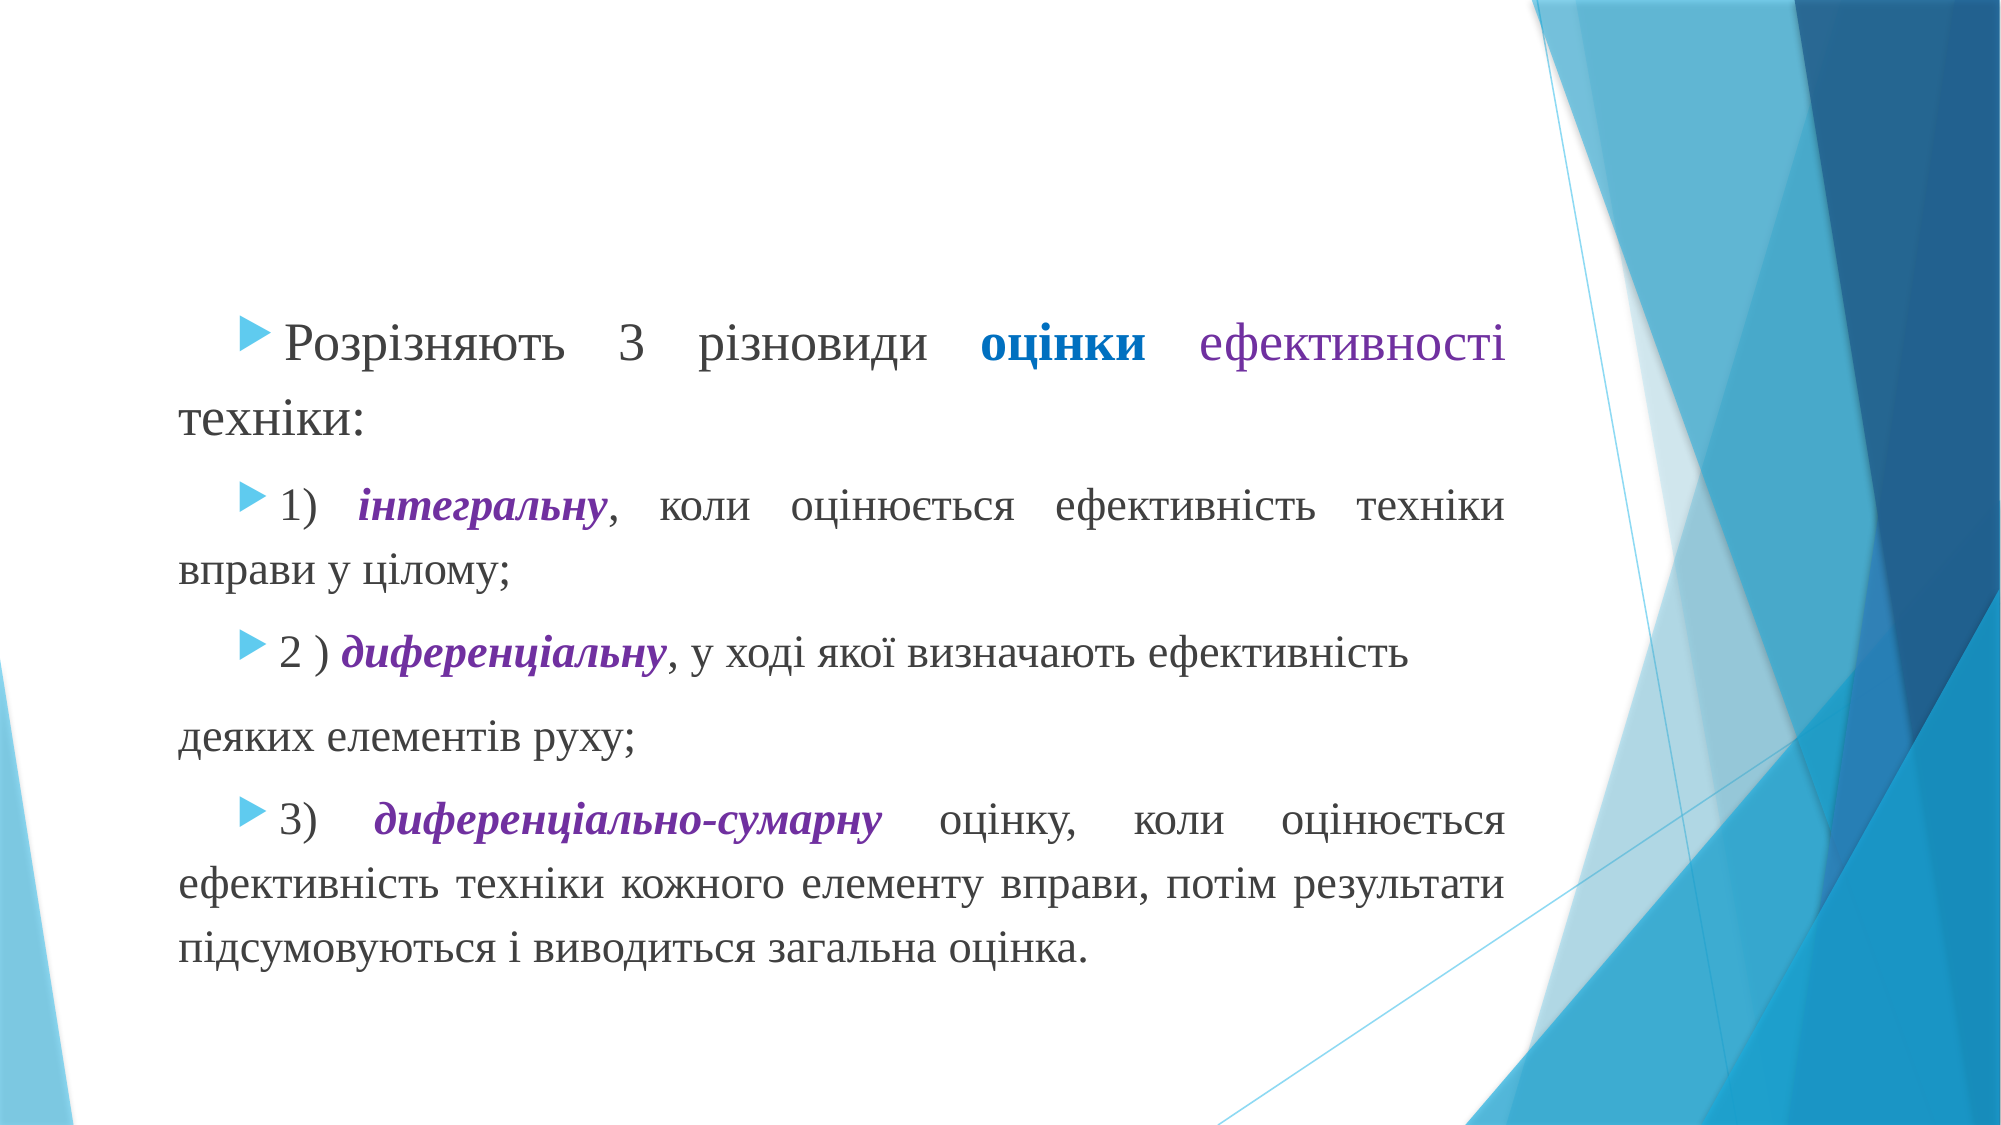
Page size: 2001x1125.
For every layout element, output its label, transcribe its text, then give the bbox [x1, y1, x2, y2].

list Розрізняють 3 різновиди оцінки ефективності техніки: 1) інтегральну, коли оцінюється ефективність техніки вправи у цілому; 2 ) диференціальну, у ході якої визначають ефективність деяких елементів руху; 3) диференціально-сумарну оцінку, коли оцінюється ефективність техніки кожного елементу вправи, потім результати підсумовуються і виводиться загальна оцінка. [111, 289, 1522, 992]
